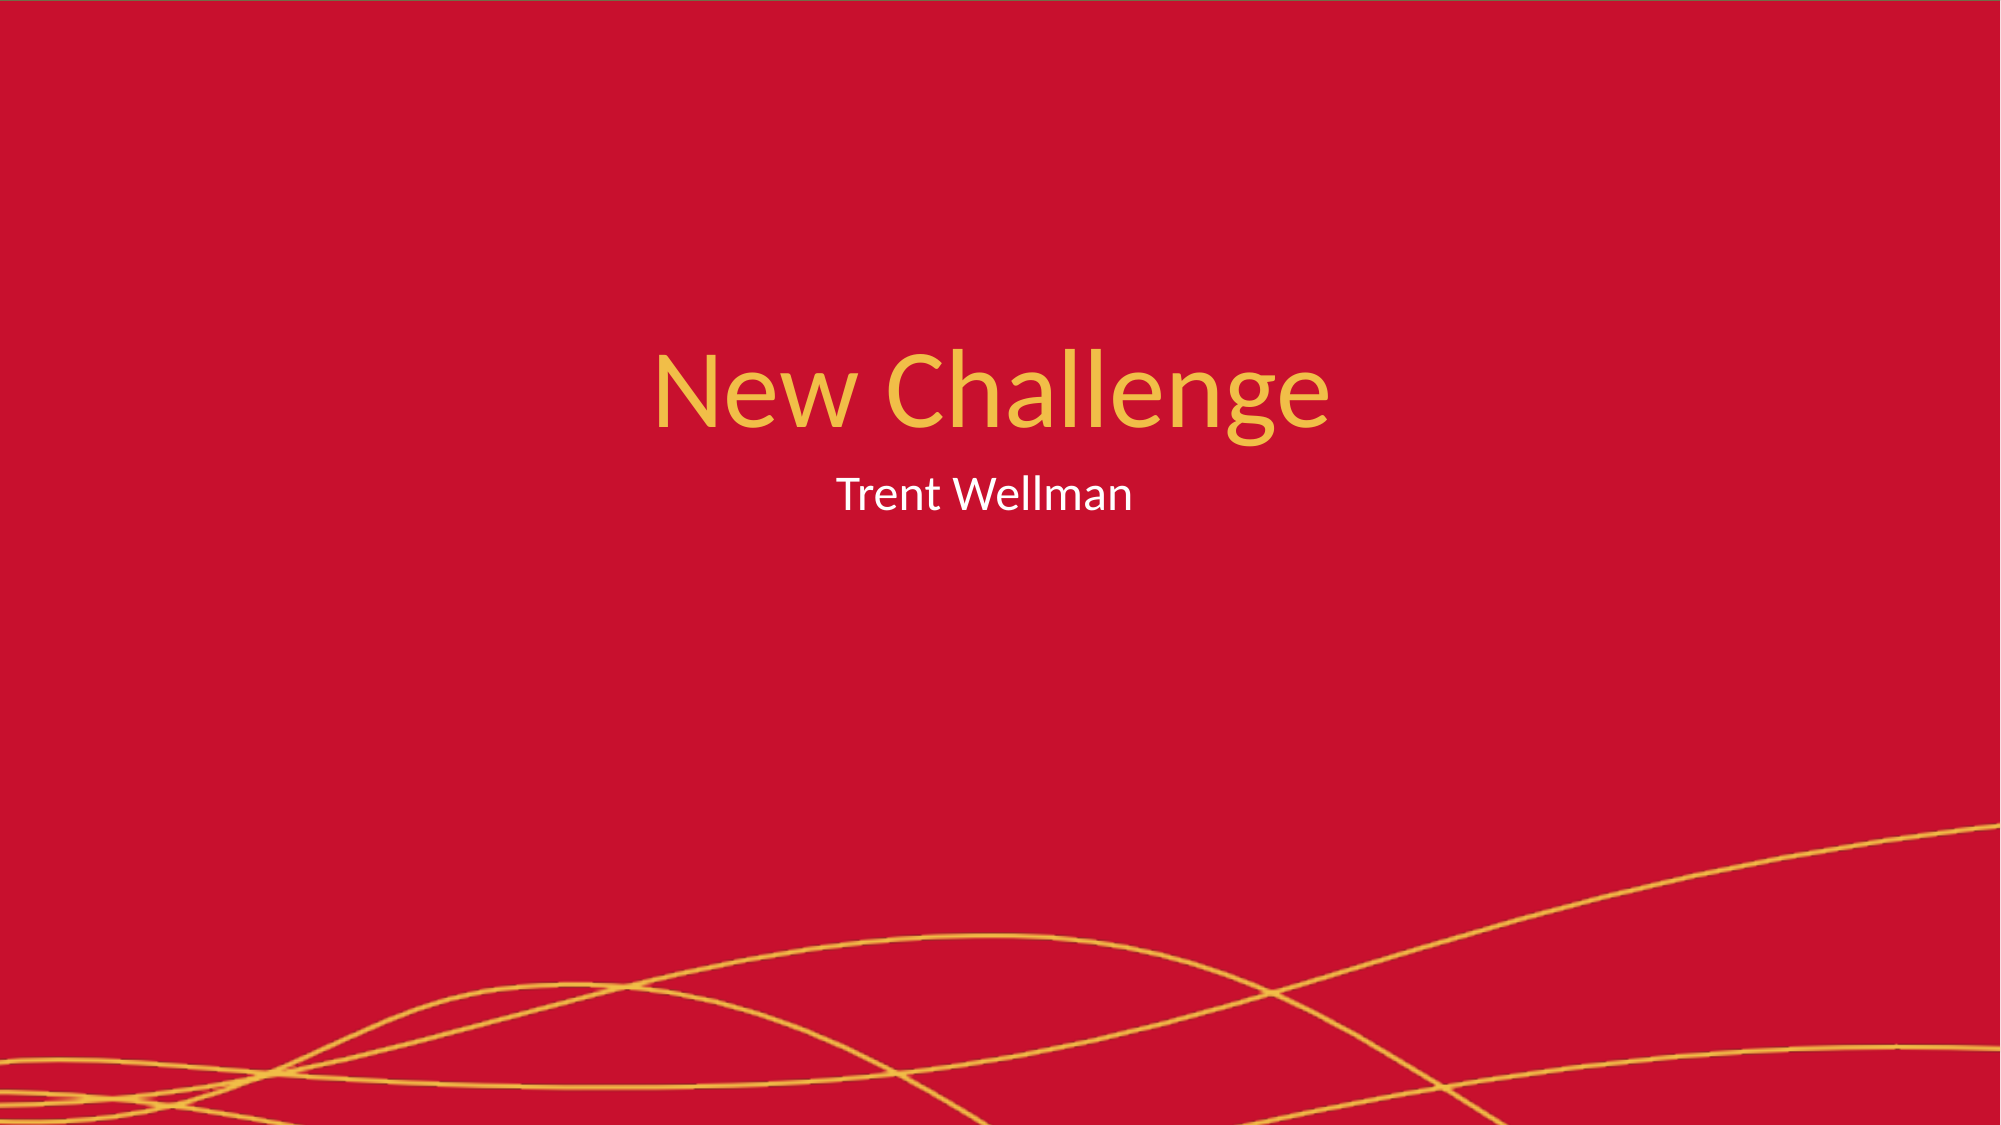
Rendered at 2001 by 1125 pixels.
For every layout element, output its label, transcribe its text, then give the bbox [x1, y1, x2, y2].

text_box Trent Wellman [104, 457, 1877, 528]
text_box New Challenge [36, 307, 1948, 457]
